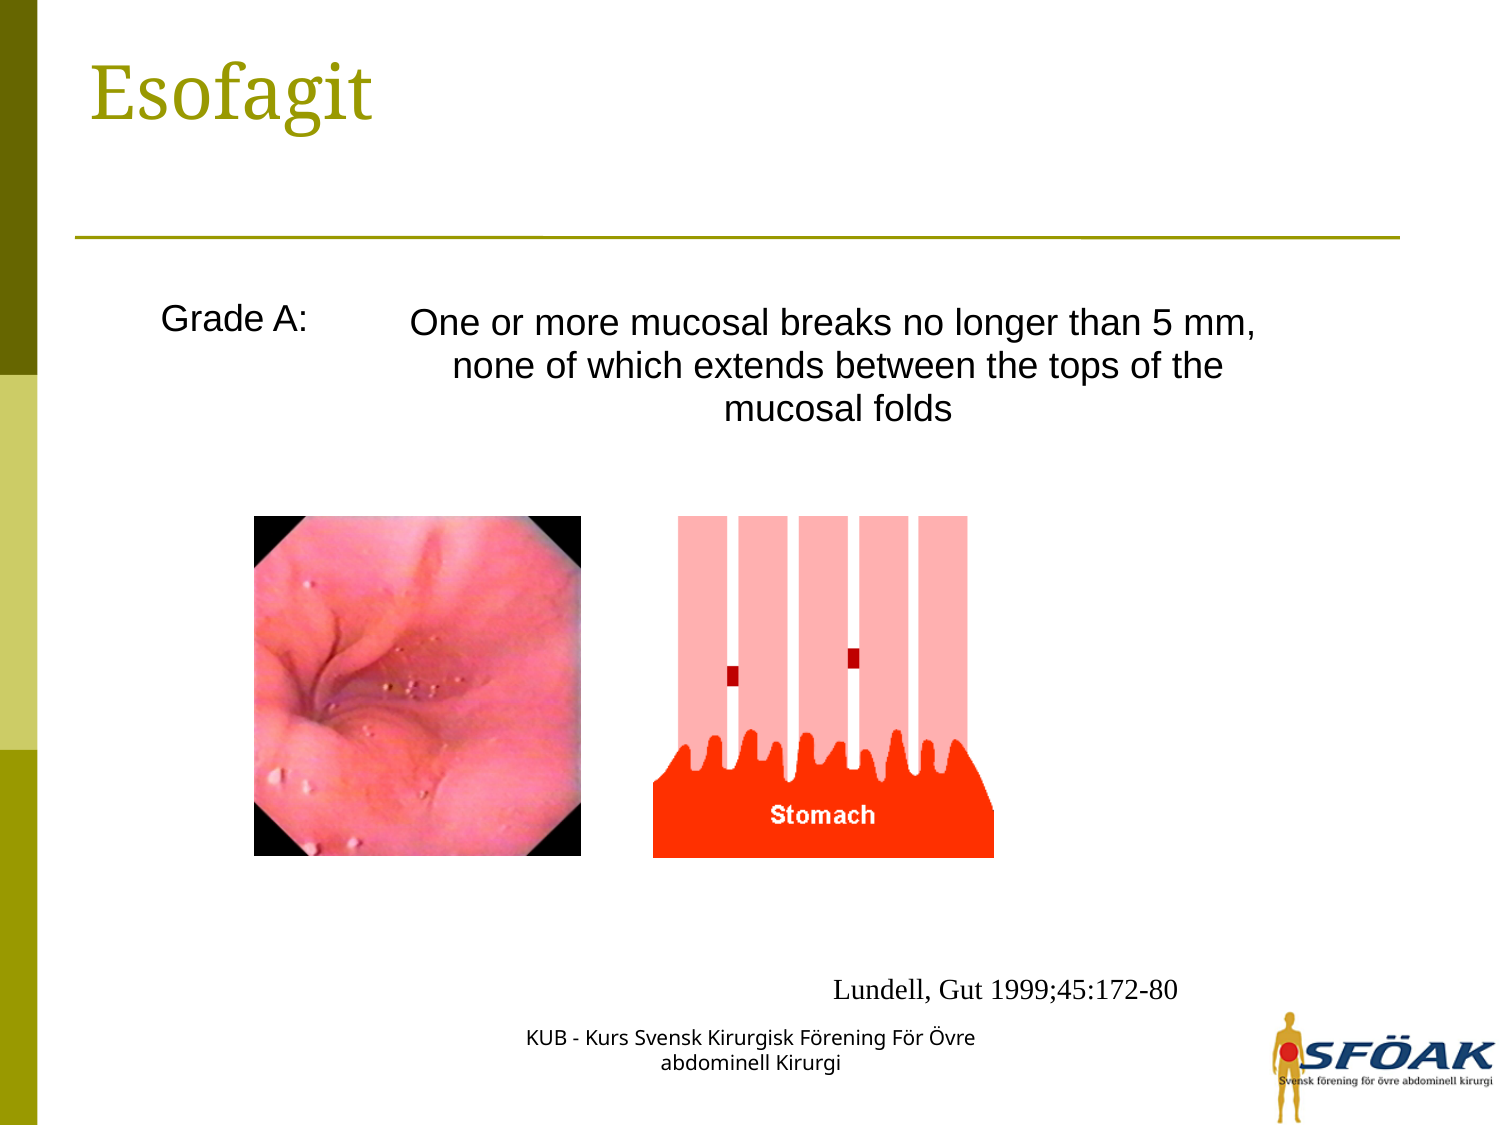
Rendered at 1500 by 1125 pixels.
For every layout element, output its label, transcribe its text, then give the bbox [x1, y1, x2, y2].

text_box [0, 0, 38, 374]
title Esofagit [75, 0, 1425, 233]
text_box [0, 374, 38, 749]
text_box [124, 292, 1375, 1048]
text_box KUB - Kurs Svensk Kirurgisk Förening För Övre abdominell Kirurgi [512, 1055, 990, 1092]
picture [1269, 1010, 1500, 1125]
text_box [0, 749, 38, 1125]
